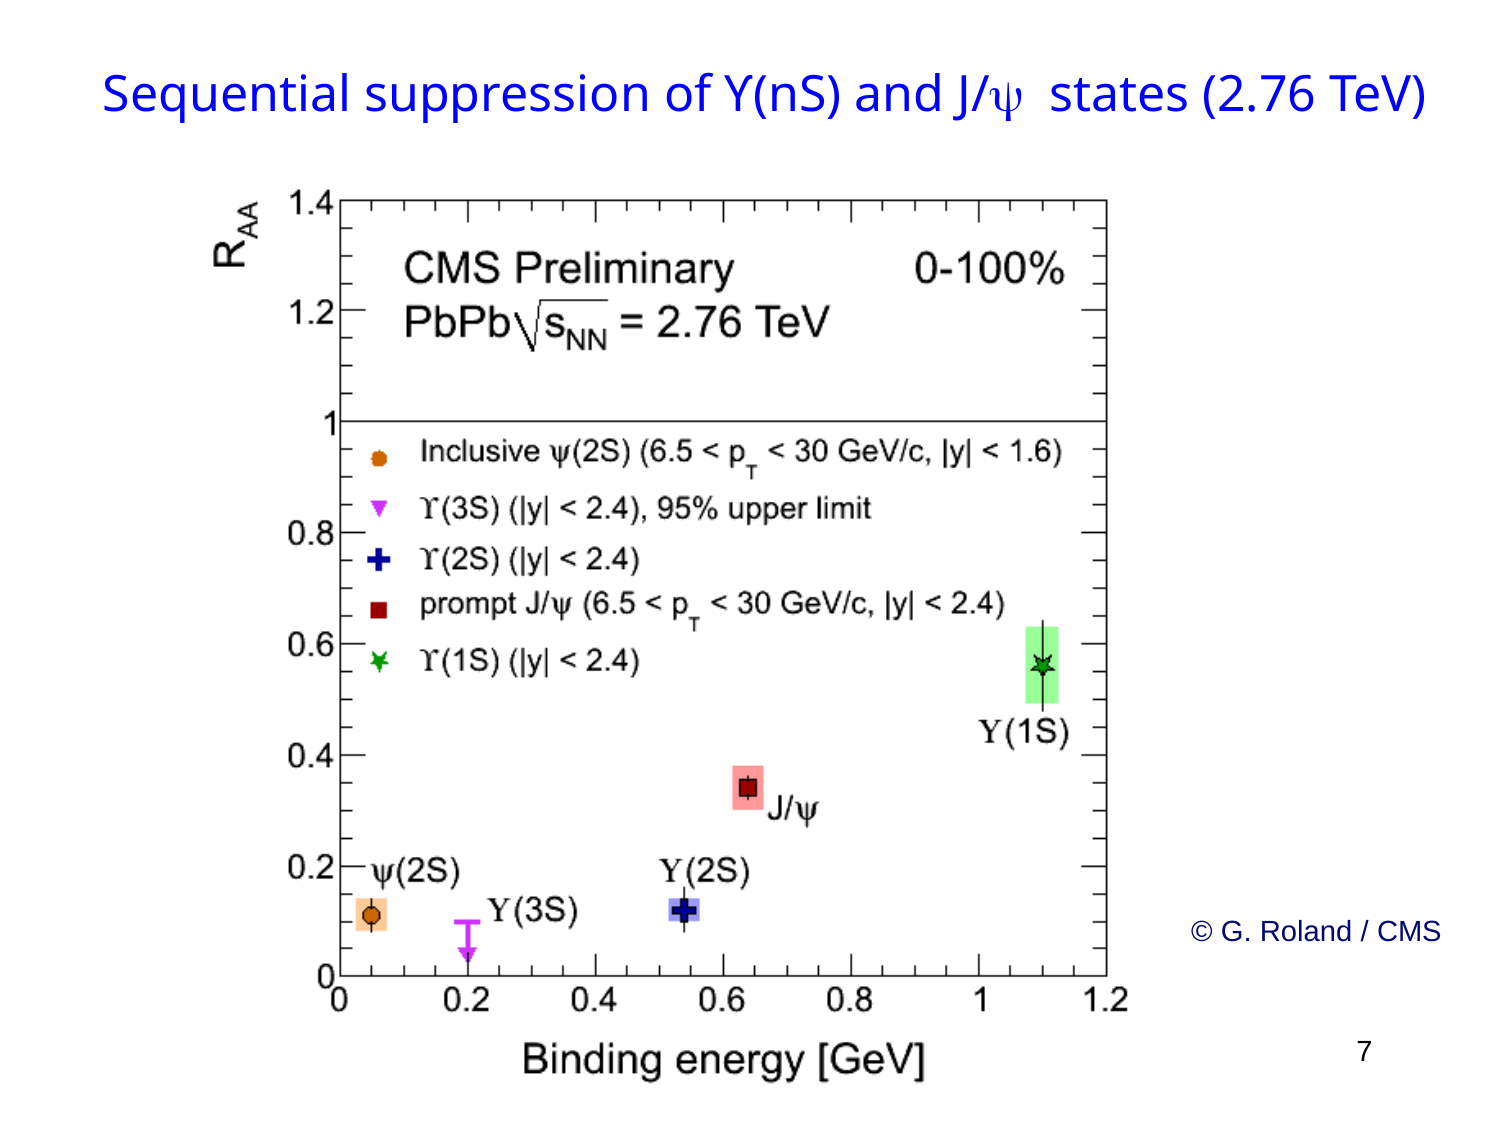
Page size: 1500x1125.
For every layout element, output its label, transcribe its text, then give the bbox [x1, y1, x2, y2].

text_box Sequential suppression of ϒ(nS) and J/y states (2.76 TeV) [88, 54, 1455, 130]
picture [194, 172, 1170, 1109]
slide_number 7 [1174, 1024, 1388, 1101]
text_box © G. Roland / CMS [1176, 905, 1457, 955]
